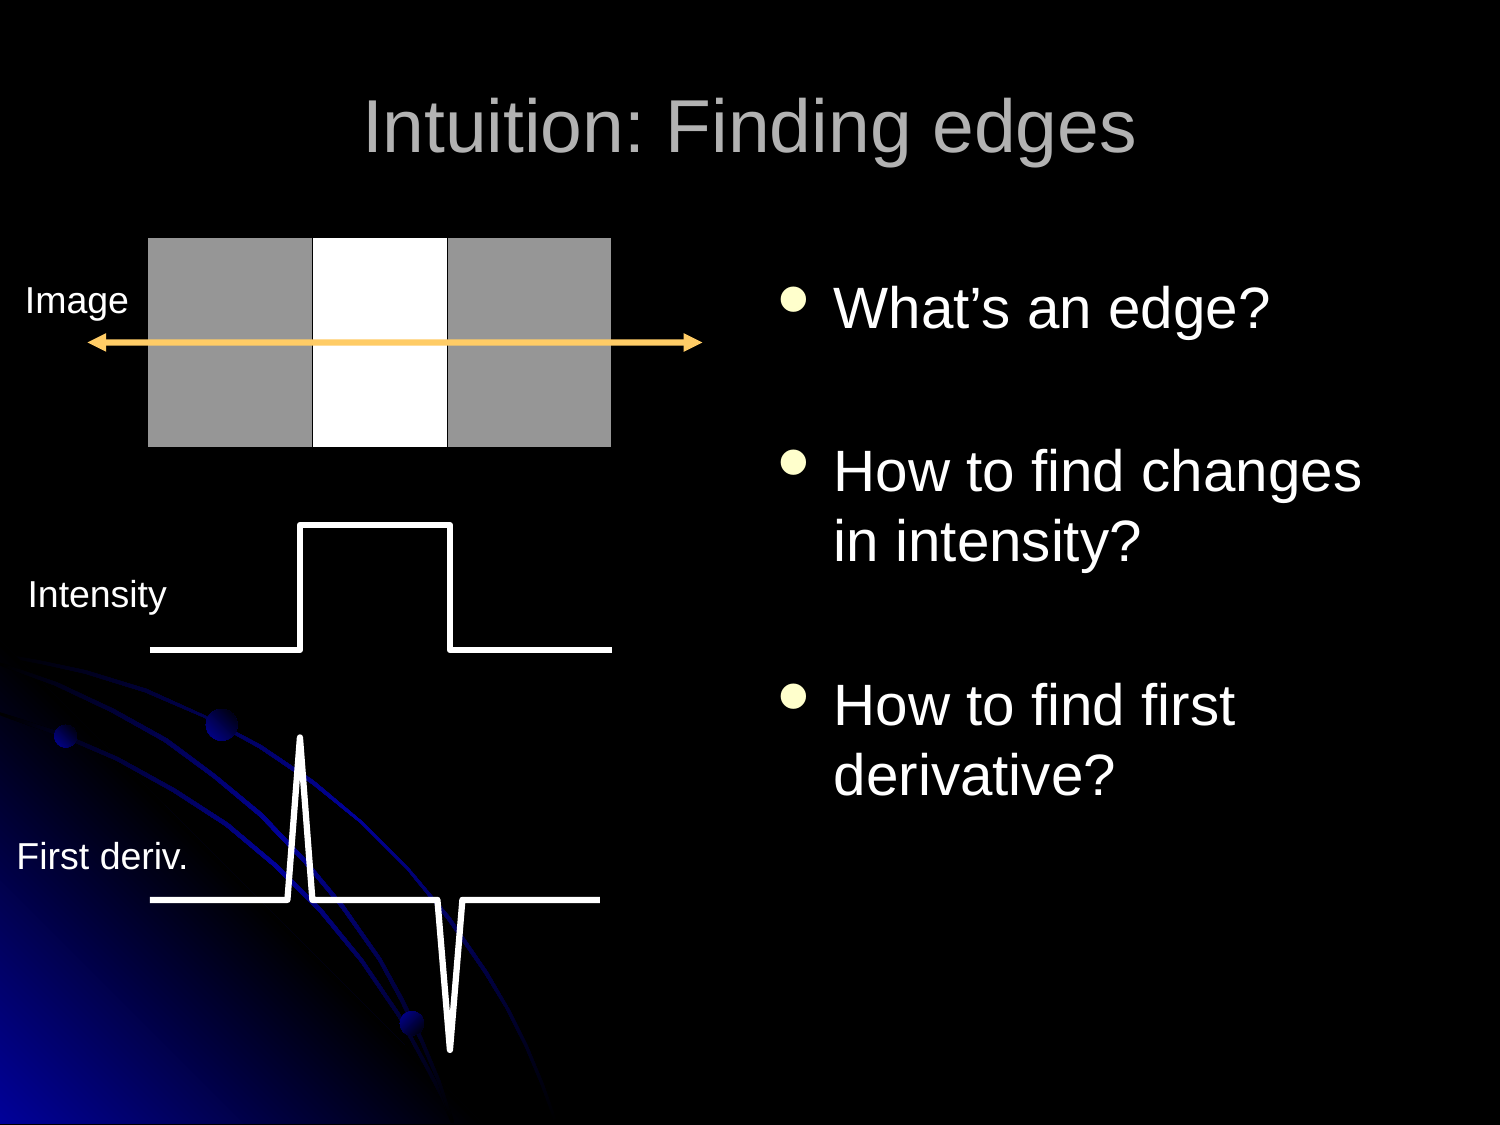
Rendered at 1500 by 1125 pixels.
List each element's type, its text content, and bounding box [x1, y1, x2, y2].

text_box [149, 737, 600, 1050]
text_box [87, 237, 703, 448]
title Intuition: Finding edges [74, 45, 1426, 201]
text_box [149, 525, 613, 651]
list What’s an edge? How to find changes in intensity? How to find first derivative? [762, 262, 1426, 1006]
text_box Image [10, 268, 82, 329]
text_box First deriv. [1, 824, 204, 885]
text_box Intensity [12, 562, 182, 623]
